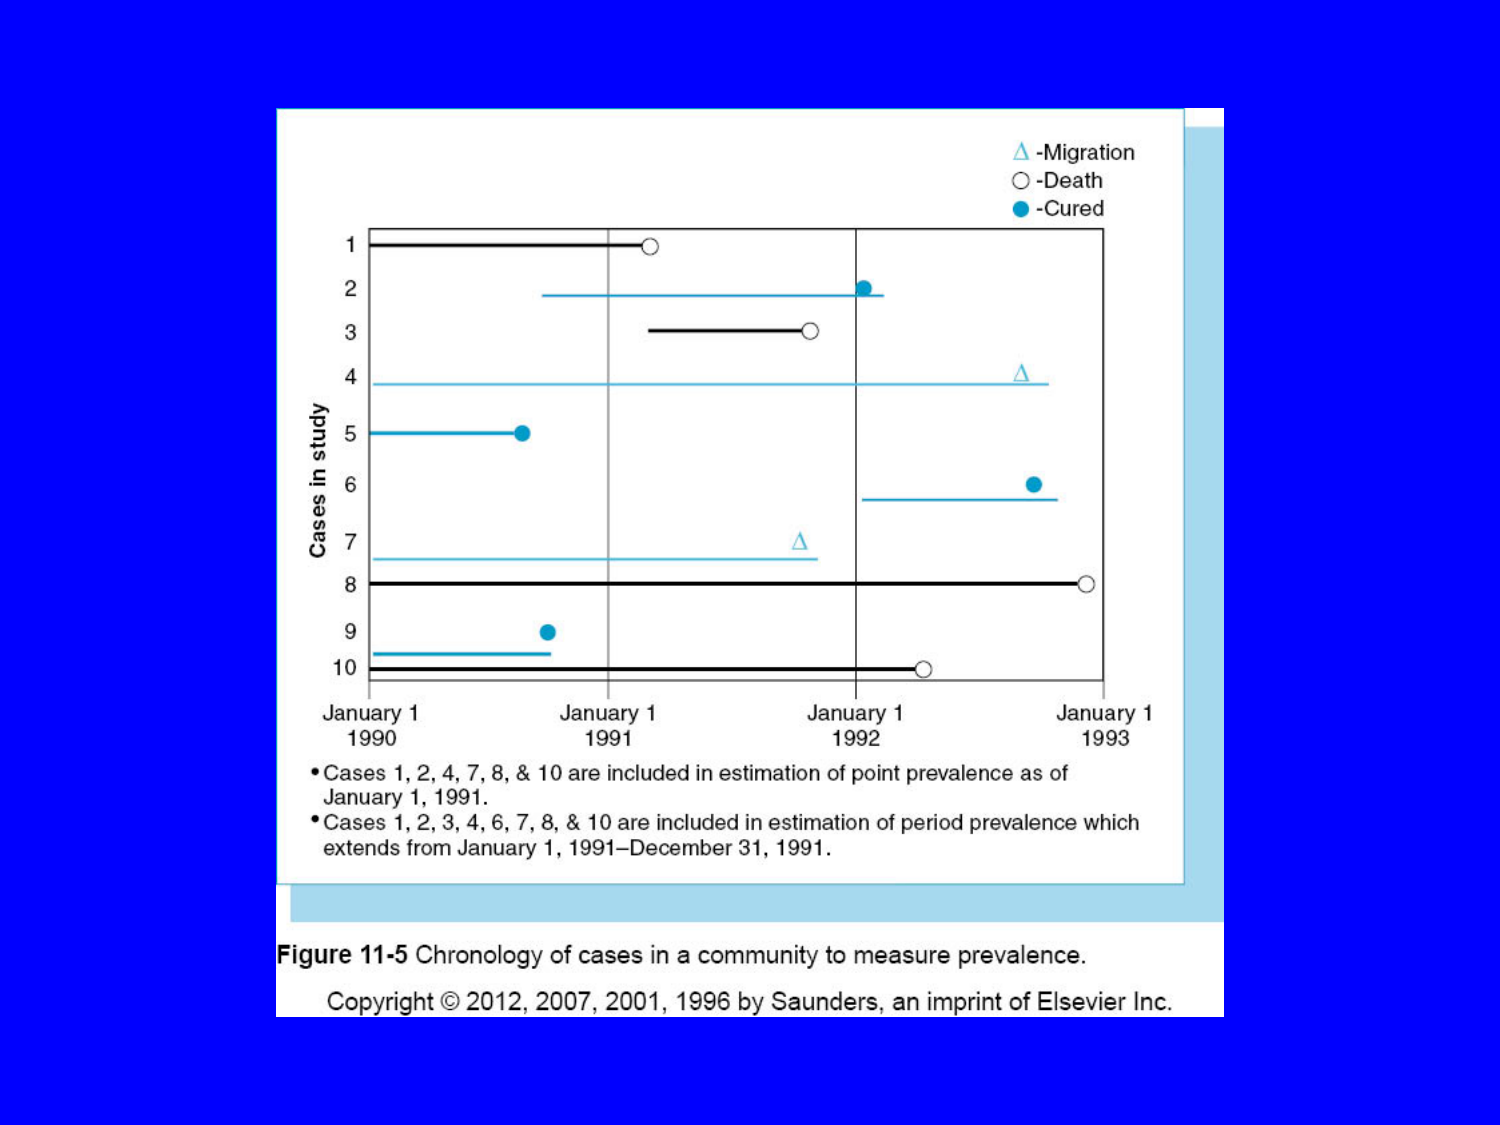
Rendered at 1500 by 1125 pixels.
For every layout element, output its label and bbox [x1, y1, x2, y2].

picture [276, 108, 1224, 1017]
